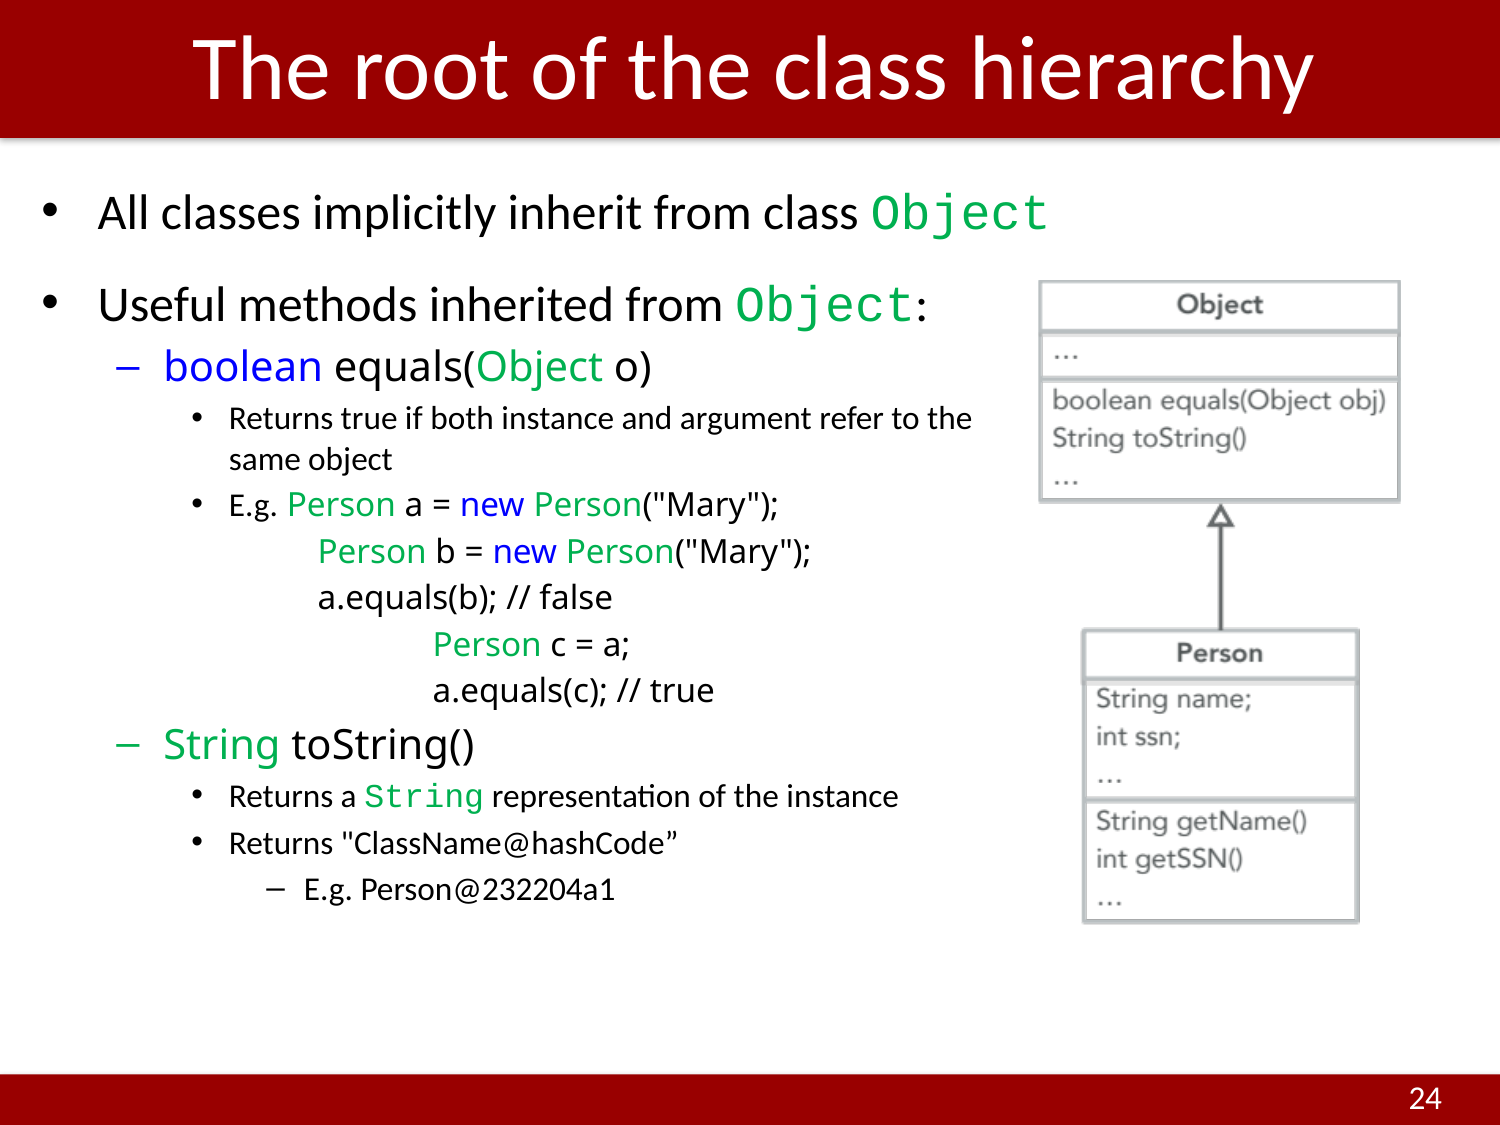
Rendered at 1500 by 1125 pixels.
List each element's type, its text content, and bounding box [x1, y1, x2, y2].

text_box All classes implicitly inherit from class Object [26, 172, 1220, 265]
picture [1038, 279, 1401, 949]
title The root of the class hierarchy [0, 0, 1500, 157]
list Useful methods inherited from Object: boolean equals(Object o) Returns true if both instance and argument refer to the same object E.g. Person a = new Person("Mary"); Person b = new Person("Mary"); a.equals(b); // false Person c = a; a.equals(c); // true String toString() Returns a String representation of the instance Returns "ClassName@hashCode” E.g. Person@232204a1 [26, 265, 999, 1002]
